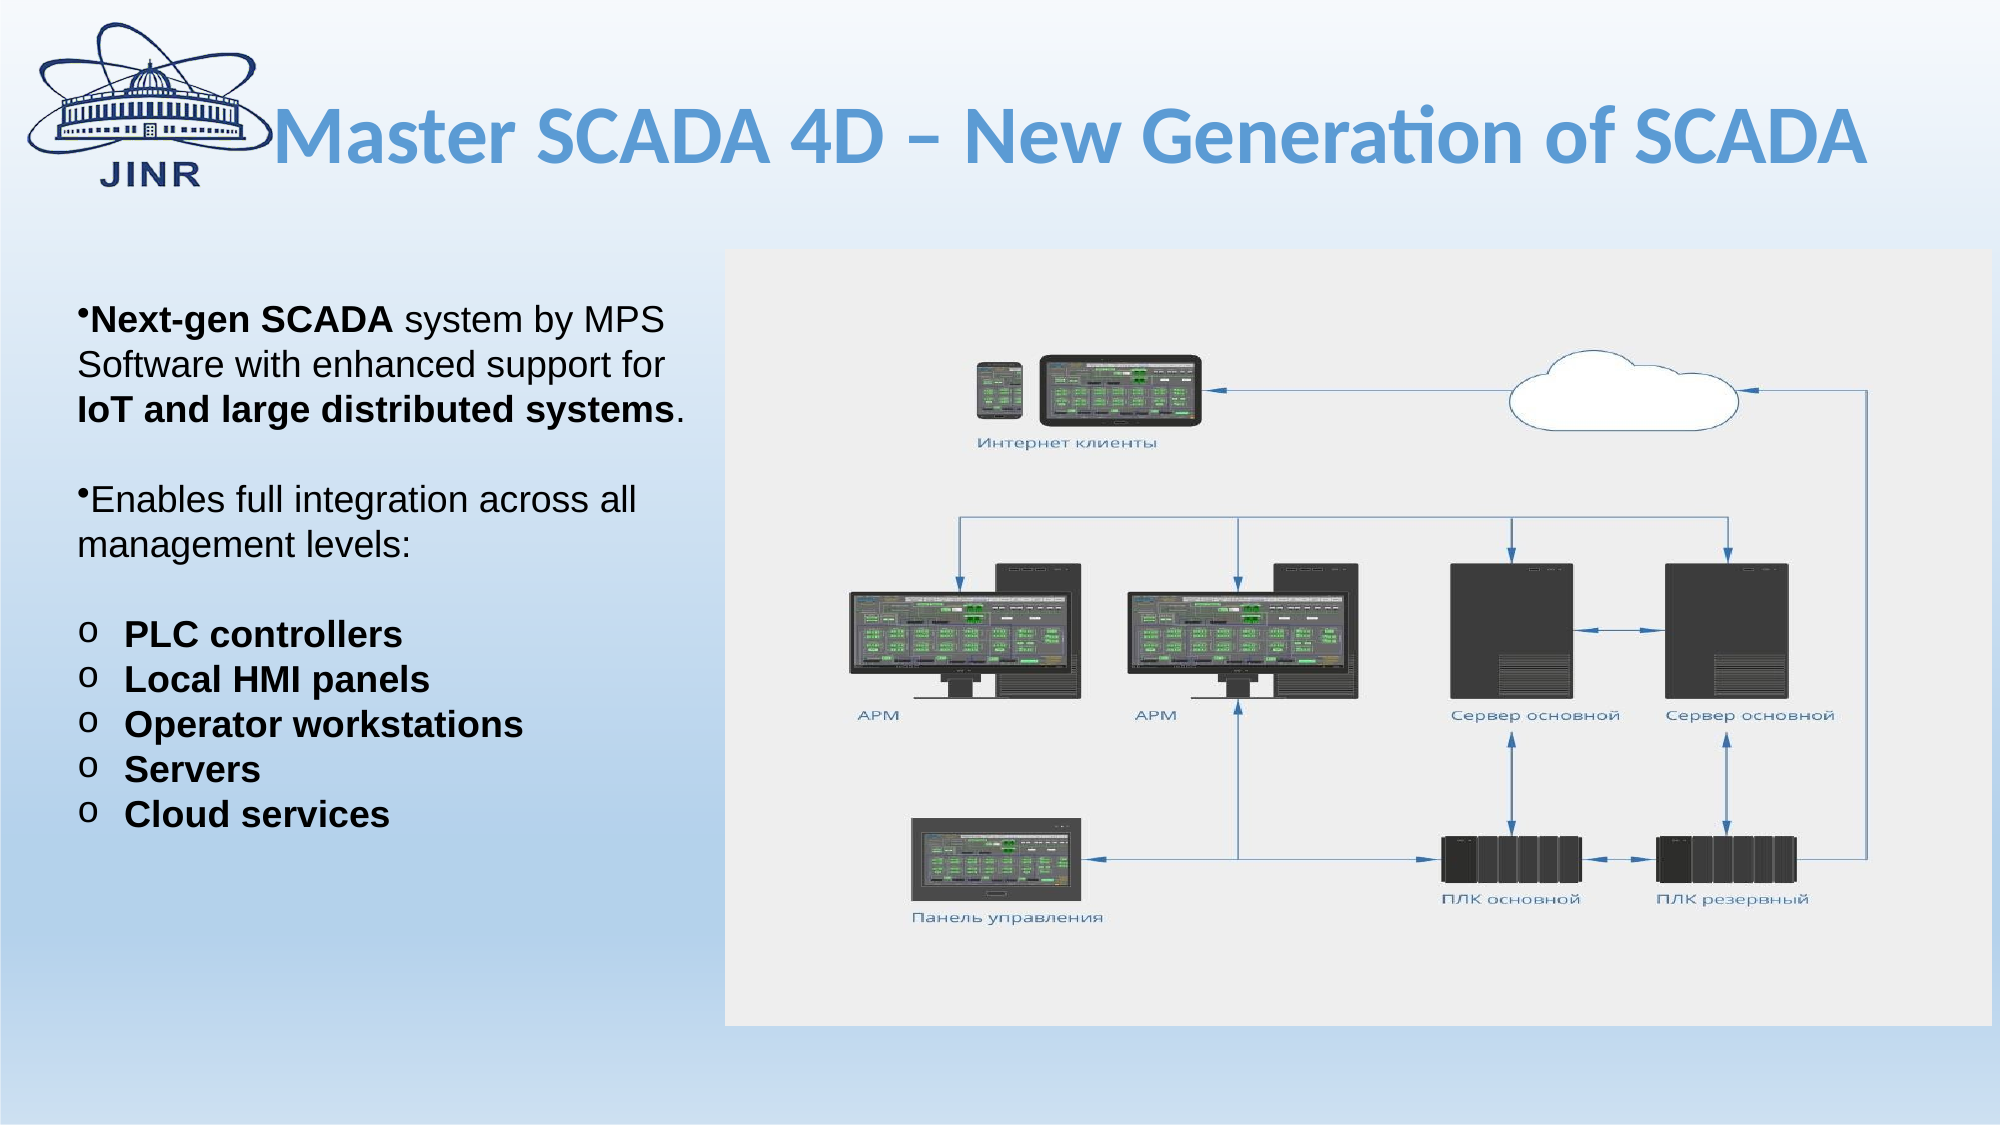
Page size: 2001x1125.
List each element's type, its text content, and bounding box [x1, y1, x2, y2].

title Master SCADA 4D – New Generation of SCADA [270, 78, 1877, 269]
picture [0, 0, 2000, 1125]
text_box Next-gen SCADA system by MPS Software with enhanced support for IoT and large distributed systems. Enables full integration across all management levels: PLC controllers Local HMI panels Operator workstations Servers Cloud services [62, 287, 719, 888]
